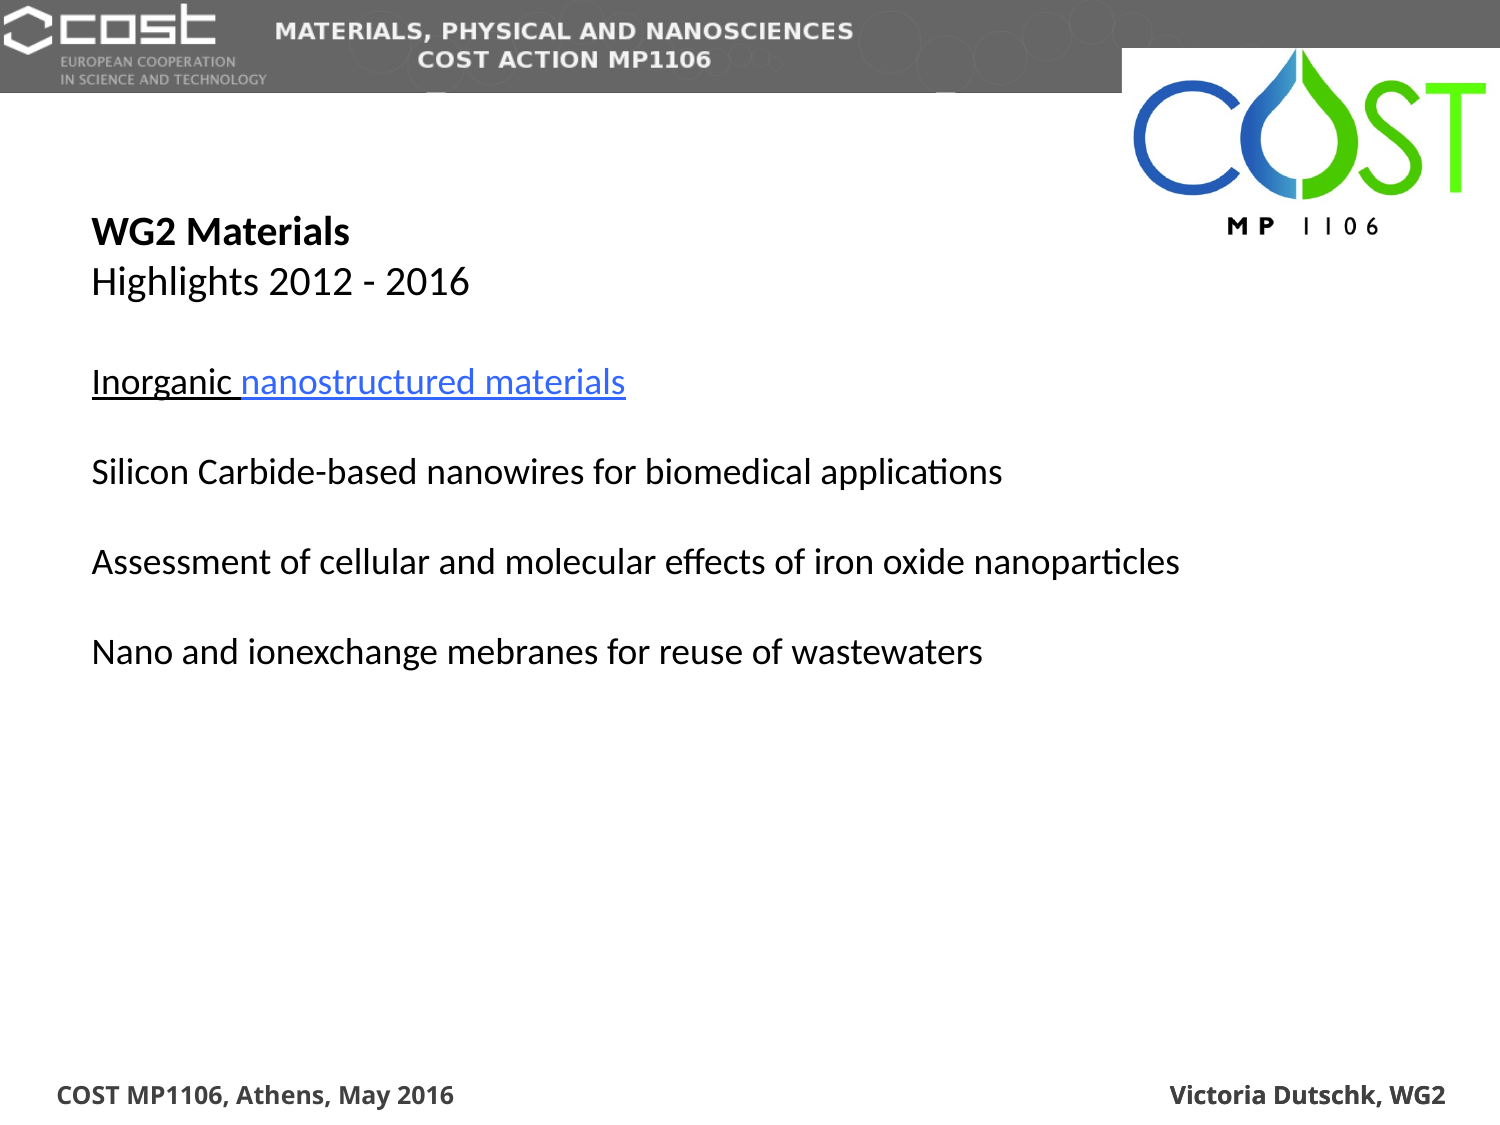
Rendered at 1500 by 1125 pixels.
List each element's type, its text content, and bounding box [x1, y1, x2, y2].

text_box Victoria Dutschk, WG2 [1155, 1072, 1462, 1117]
text_box Inorganic nanostructured materials Silicon Carbide-based nanowires for biomedical applications Assessment of cellular and molecular effects of iron oxide nanoparticles Nano and ionexchange mebranes for reuse of wastewaters [76, 349, 1436, 725]
text_box WG2 Materials Highlights 2012 - 2016 [76, 196, 1247, 312]
picture [0, 0, 1500, 239]
